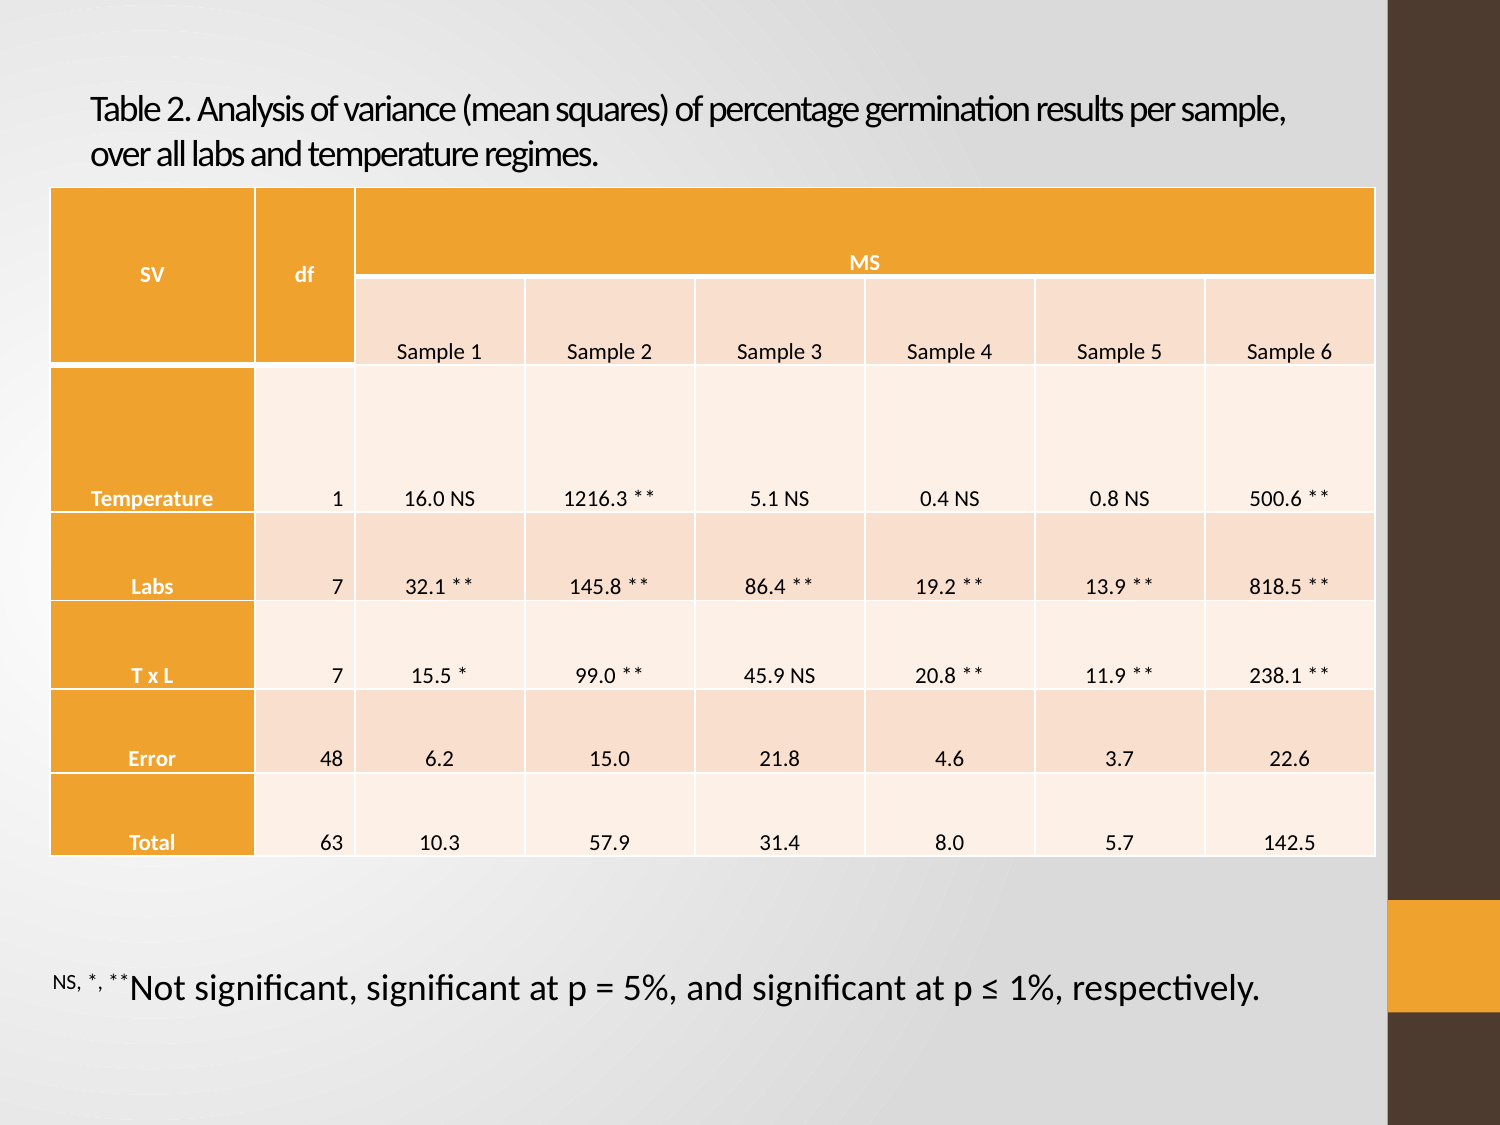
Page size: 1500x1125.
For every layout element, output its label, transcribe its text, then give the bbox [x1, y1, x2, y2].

table_cell 3.7 [1036, 690, 1204, 772]
table_cell 11.9 ** [1036, 601, 1204, 688]
table_cell 818.5 ** [1206, 513, 1374, 600]
table_cell 15.5 * [356, 601, 524, 688]
table_cell 1216.3 ** [526, 366, 694, 511]
table_cell 13.9 ** [1036, 513, 1204, 600]
table_cell Sample 5 [1036, 279, 1204, 364]
table_cell 48 [256, 690, 354, 772]
table_cell 238.1 ** [1206, 601, 1374, 688]
table_cell 45.9 NS [696, 601, 864, 688]
table_cell 0.8 NS [1036, 366, 1204, 511]
table_cell 0.4 NS [866, 366, 1034, 511]
table_cell 7 [256, 601, 354, 688]
table_cell 20.8 ** [866, 601, 1034, 688]
table_cell 4.6 [866, 690, 1034, 772]
table_cell T x L [51, 601, 254, 688]
table_cell Sample 6 [1206, 279, 1374, 364]
table_cell 32.1 ** [356, 513, 524, 600]
text_box NS, *, **Not significant, significant at p = 5%, and significant at p ≤ 1%, respectively. [37, 775, 1500, 1091]
table_cell 7 [256, 513, 354, 600]
table_cell 19.2 ** [866, 513, 1034, 600]
table_header MS [356, 188, 1374, 274]
table_cell 99.0 ** [526, 601, 694, 688]
table_cell Labs [51, 513, 254, 600]
table_cell Error [51, 690, 254, 772]
table_cell Sample 3 [696, 279, 864, 364]
table_cell Sample 1 [356, 279, 524, 364]
table_cell 5.1 NS [696, 366, 864, 511]
table_cell 1 [256, 368, 354, 511]
table_cell 500.6 ** [1206, 366, 1374, 511]
table_header df [256, 188, 354, 362]
table_cell 86.4 ** [696, 513, 864, 600]
table_cell Temperature [51, 368, 254, 511]
table_header SV [51, 188, 254, 362]
table_cell 6.2 [356, 690, 524, 772]
table_cell Sample 4 [866, 279, 1034, 364]
table_cell 21.8 [696, 690, 864, 772]
table_cell 16.0 NS [356, 366, 524, 511]
title Table 2. Analysis of variance (mean squares) of percentage germination results per sample, over all labs and temperature regimes. [75, 45, 1325, 187]
table_cell Sample 2 [526, 279, 694, 364]
table_cell 22.6 [1206, 690, 1374, 772]
table_cell 145.8 ** [526, 513, 694, 600]
table_cell 15.0 [526, 690, 694, 772]
